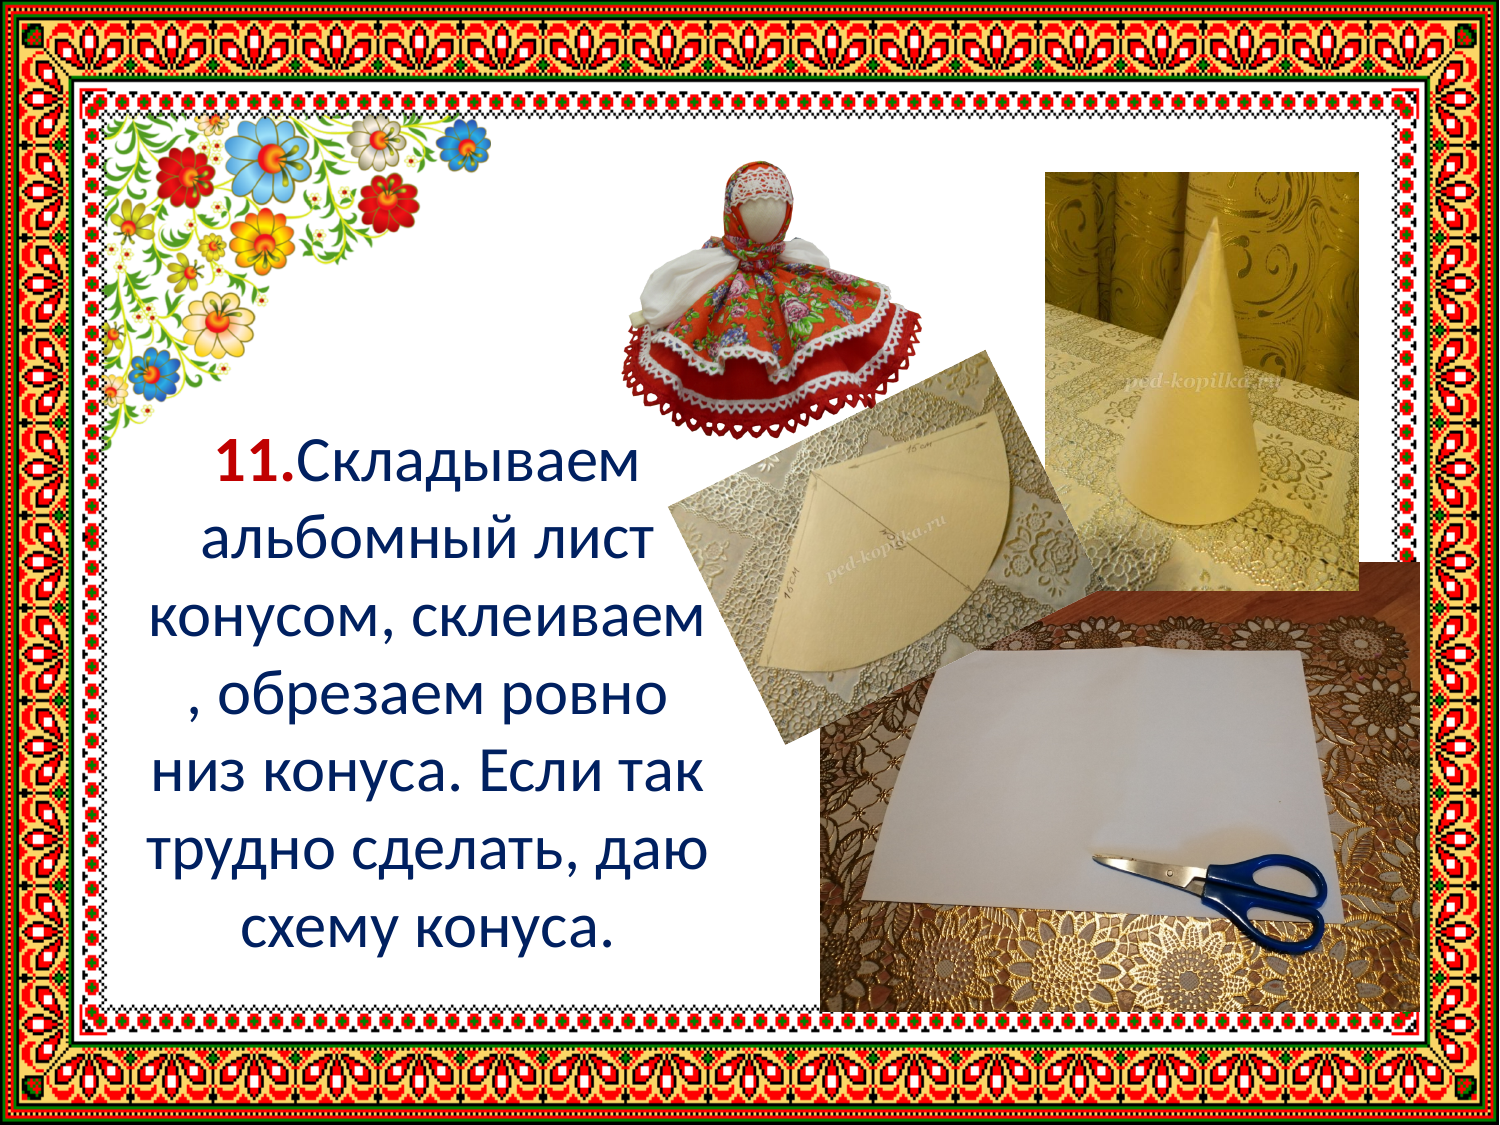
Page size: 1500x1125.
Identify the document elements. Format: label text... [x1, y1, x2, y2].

picture [0, 0, 1499, 1125]
list 11.Складываем альбомный лист конусом, склеиваем , обрезаем ровно низ конуса. Если так трудно сделать, даю схему конуса. [75, 408, 727, 1005]
